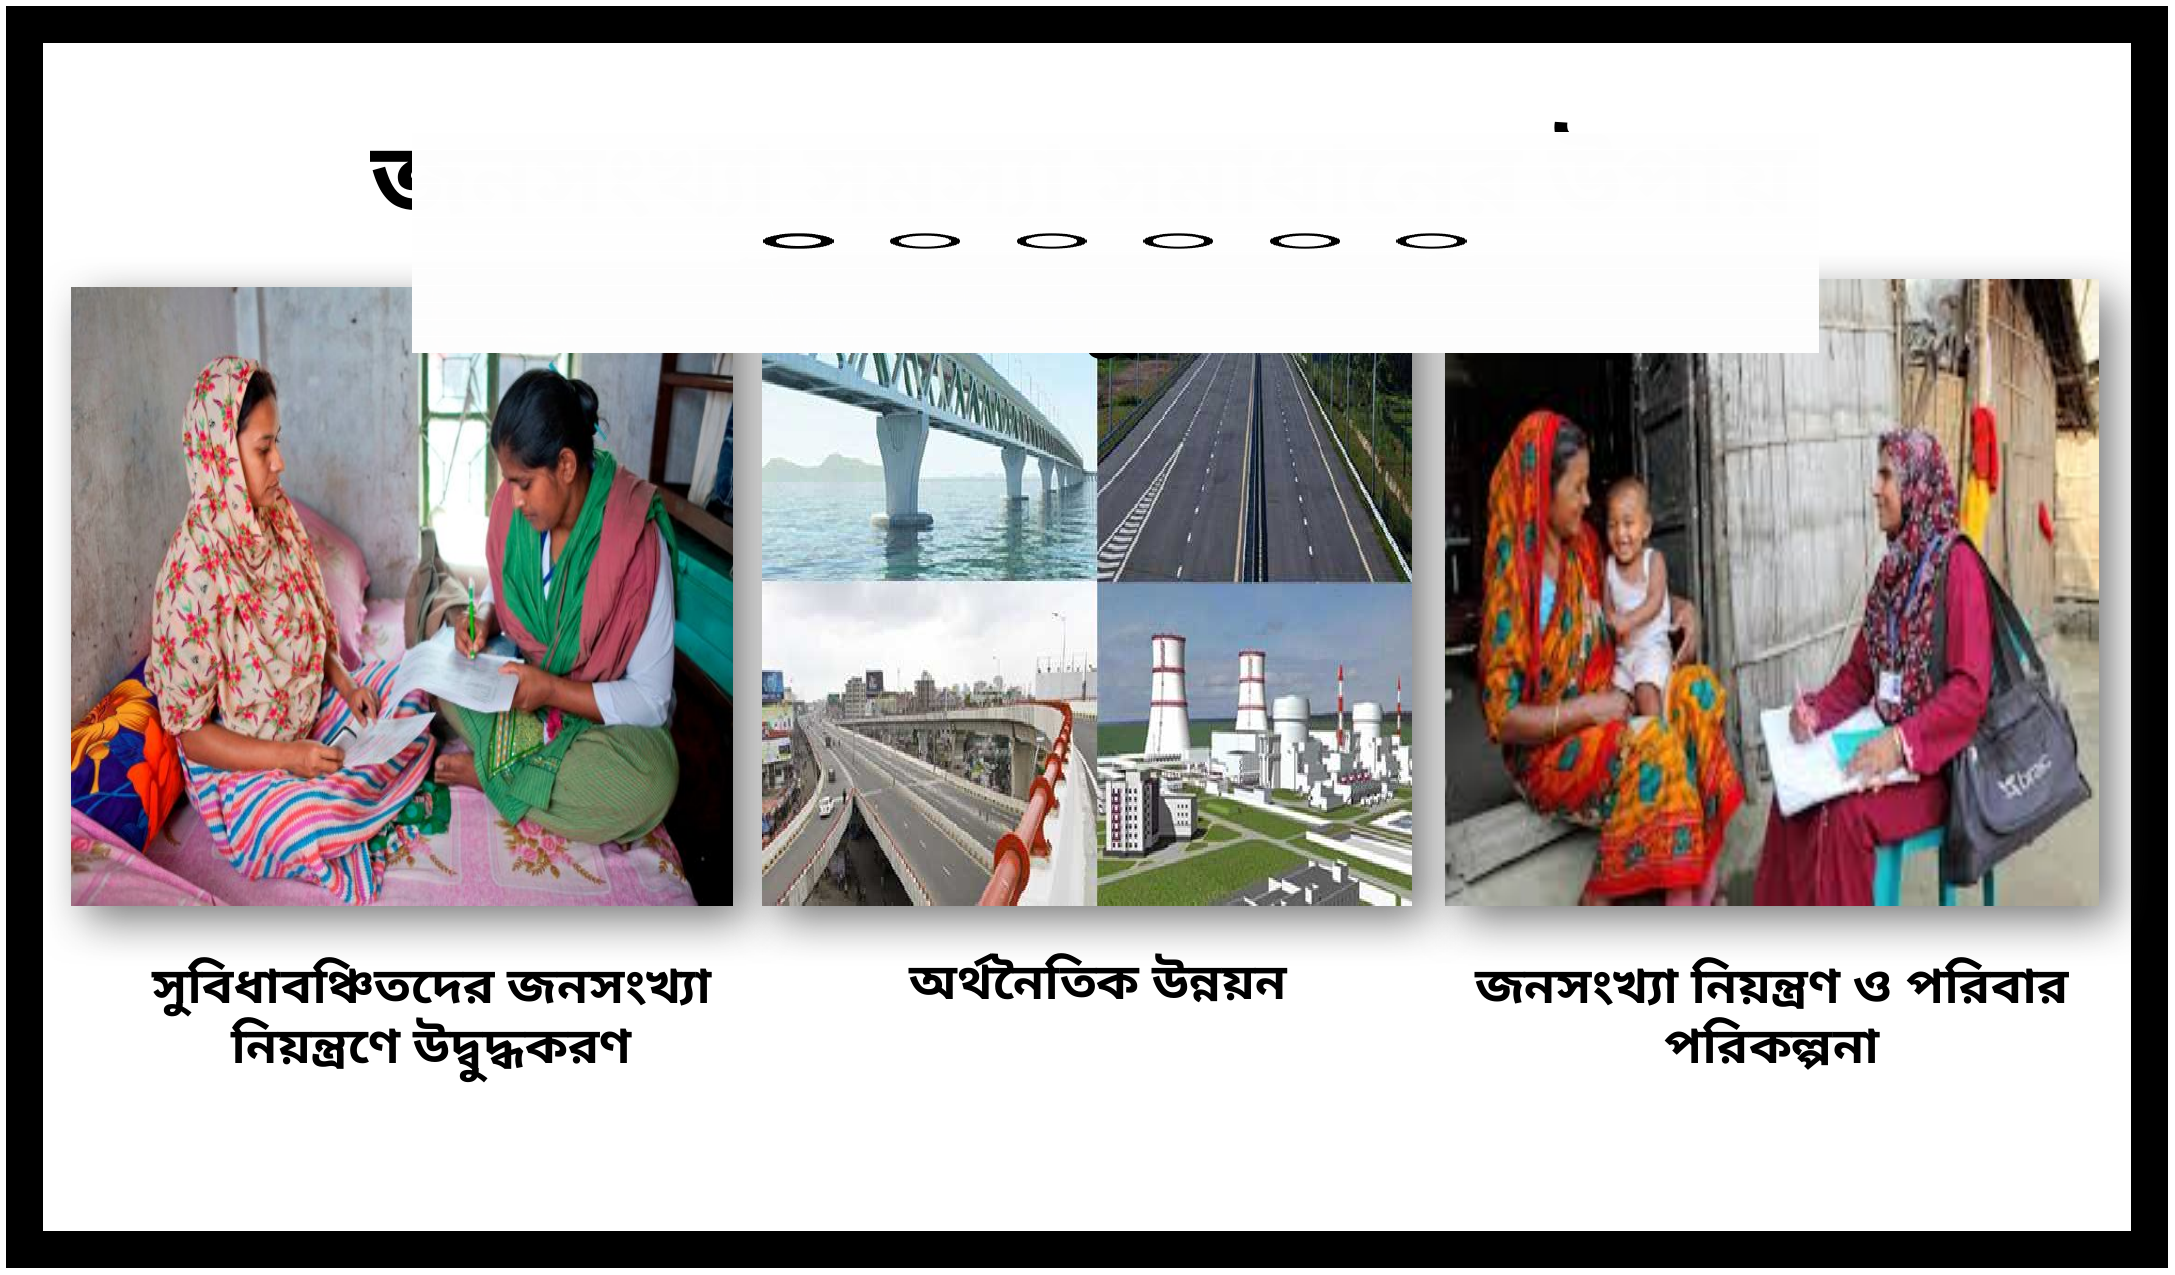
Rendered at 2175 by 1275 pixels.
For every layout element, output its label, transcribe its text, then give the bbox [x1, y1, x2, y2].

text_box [282, 106, 1885, 353]
picture [762, 353, 1412, 906]
text_box [24, 24, 2151, 1251]
text_box জনসংখ্যা নিয়ন্ত্রণ ও পরিবার পরিকল্পনা [1369, 945, 2175, 1081]
picture [71, 287, 733, 906]
text_box সুবিধাবঞ্চিতদের জনসংখ্যা নিয়ন্ত্রণে উদ্বুদ্ধকরণ [63, 945, 800, 1081]
text_box অর্থনৈতিক উন্নয়ন [800, 949, 1426, 1017]
picture [1445, 279, 2099, 906]
